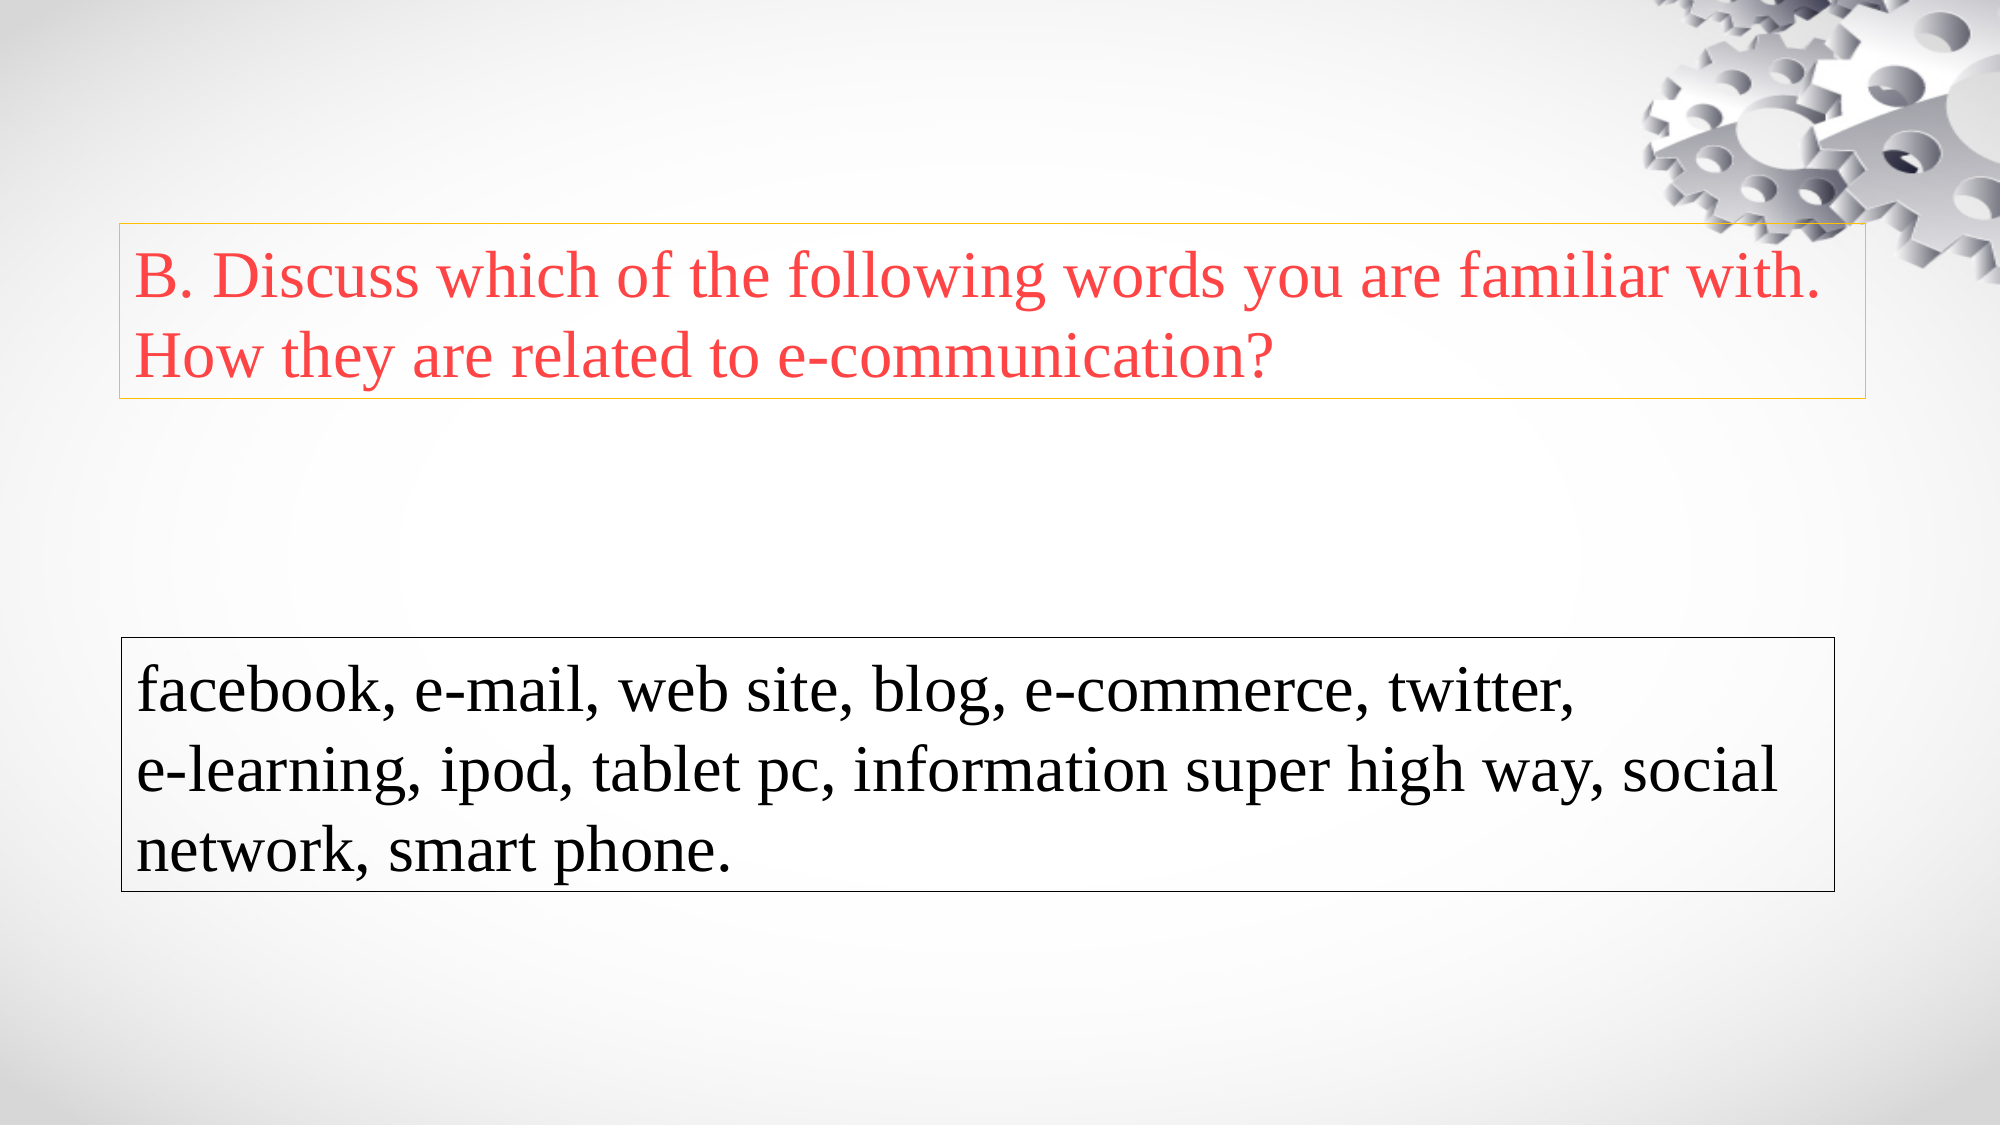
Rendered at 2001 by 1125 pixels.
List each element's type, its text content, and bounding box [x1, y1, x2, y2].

text_box facebook, e-mail, web site, blog, e-commerce, twitter, e-learning, ipod, tablet pc, information super high way, social network, smart phone. [121, 637, 1835, 892]
picture [0, 0, 2000, 1125]
text_box B. Discuss which of the following words you are familiar with. How they are related to e-communication? [119, 223, 1866, 399]
